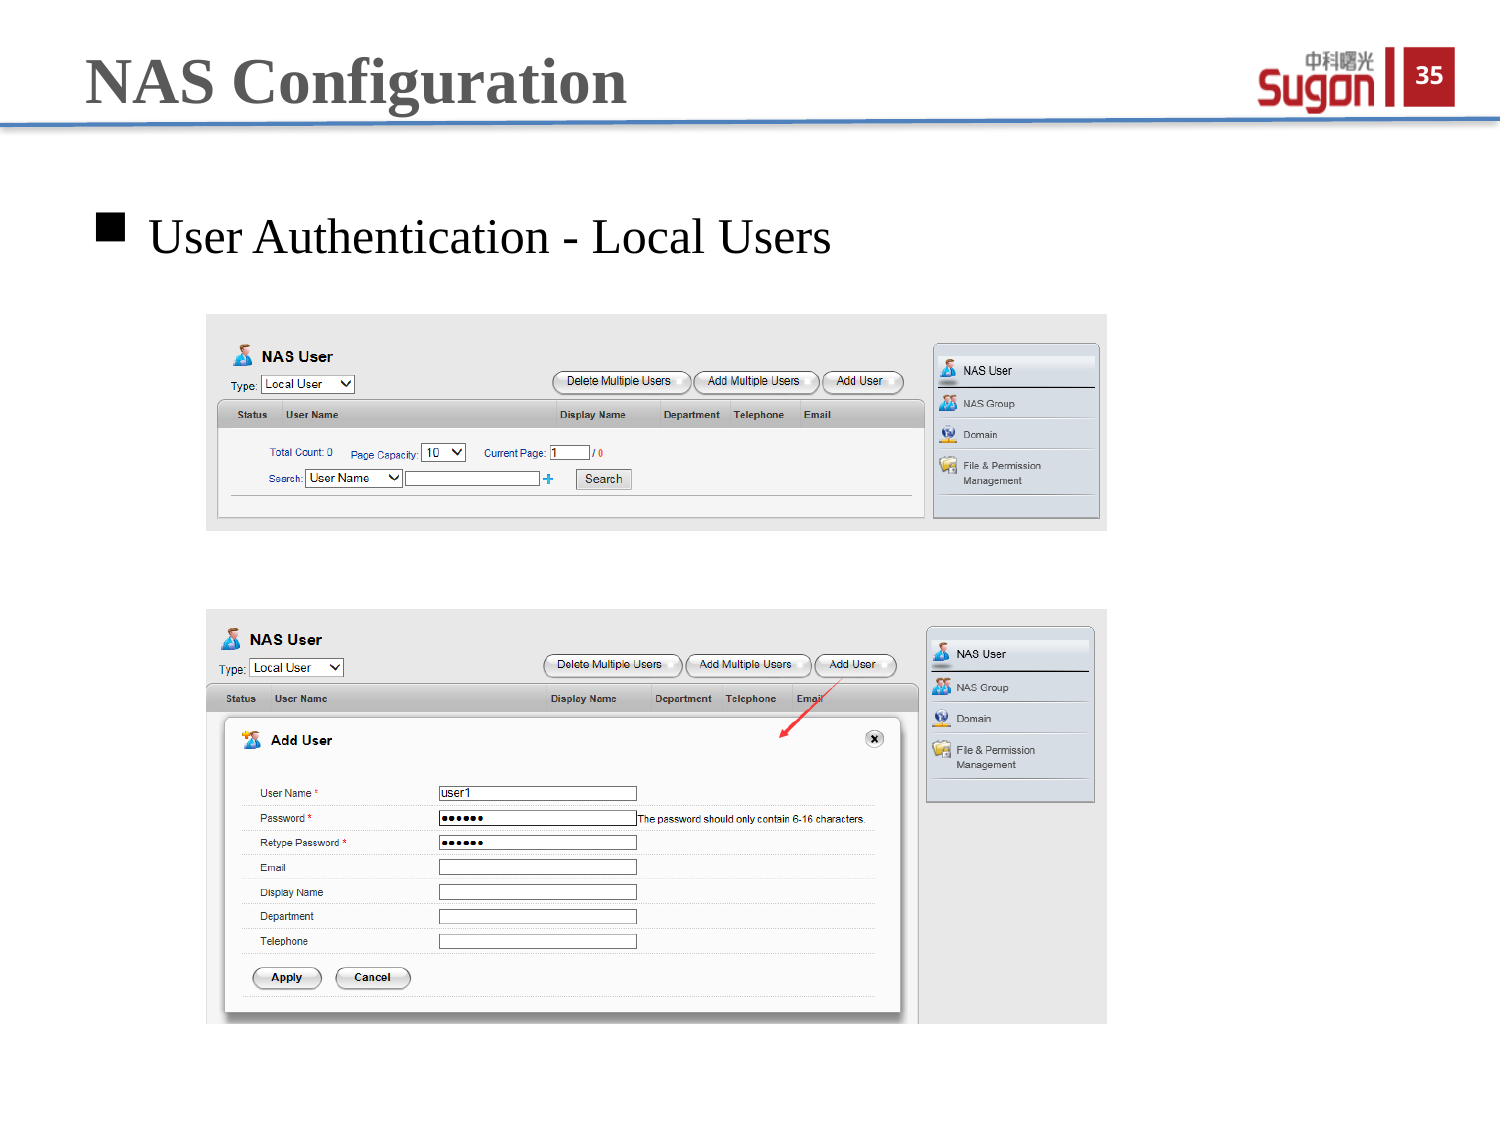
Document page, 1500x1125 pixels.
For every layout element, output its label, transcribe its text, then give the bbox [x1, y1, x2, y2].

picture [1230, 39, 1467, 117]
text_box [0, 118, 1500, 126]
picture [206, 314, 1107, 531]
text_box NAS Configuration [70, 31, 903, 117]
picture [206, 609, 1107, 1024]
text_box User Authentication - Local Users [76, 196, 1424, 1059]
